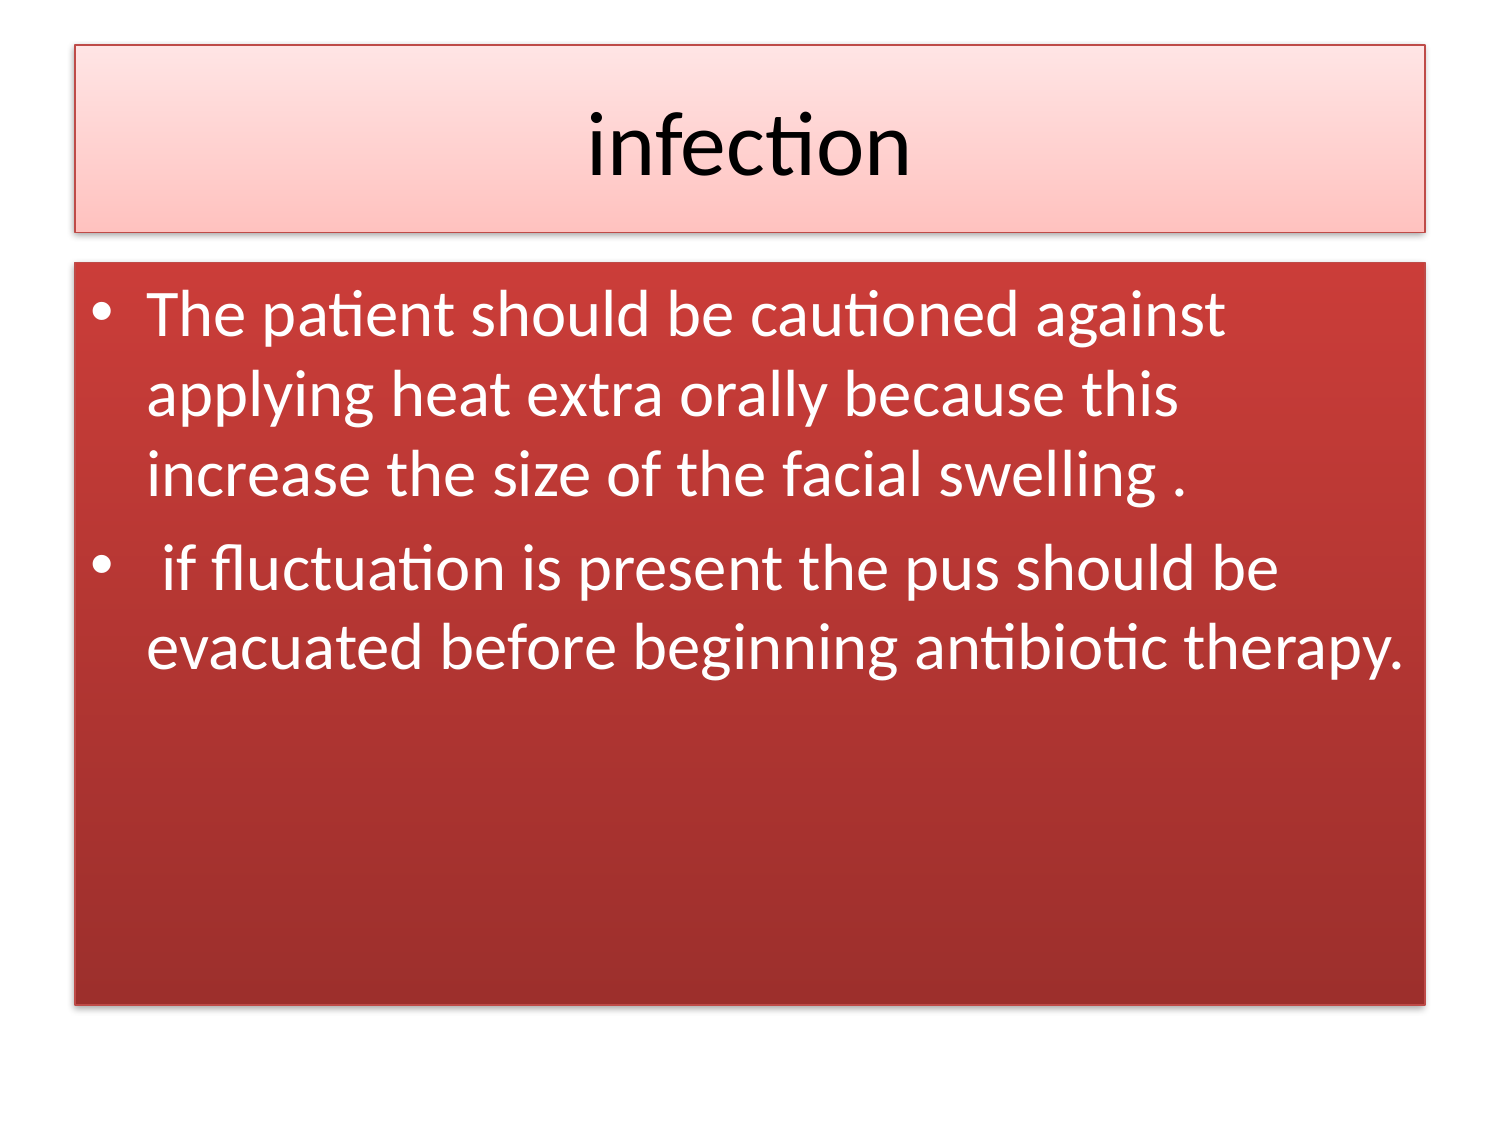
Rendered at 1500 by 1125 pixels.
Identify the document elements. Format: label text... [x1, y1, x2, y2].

list The patient should be cautioned against applying heat extra orally because this increase the size of the facial swelling . if fluctuation is present the pus should be evacuated before beginning antibiotic therapy. [74, 262, 1426, 1006]
title infection [74, 44, 1426, 233]
